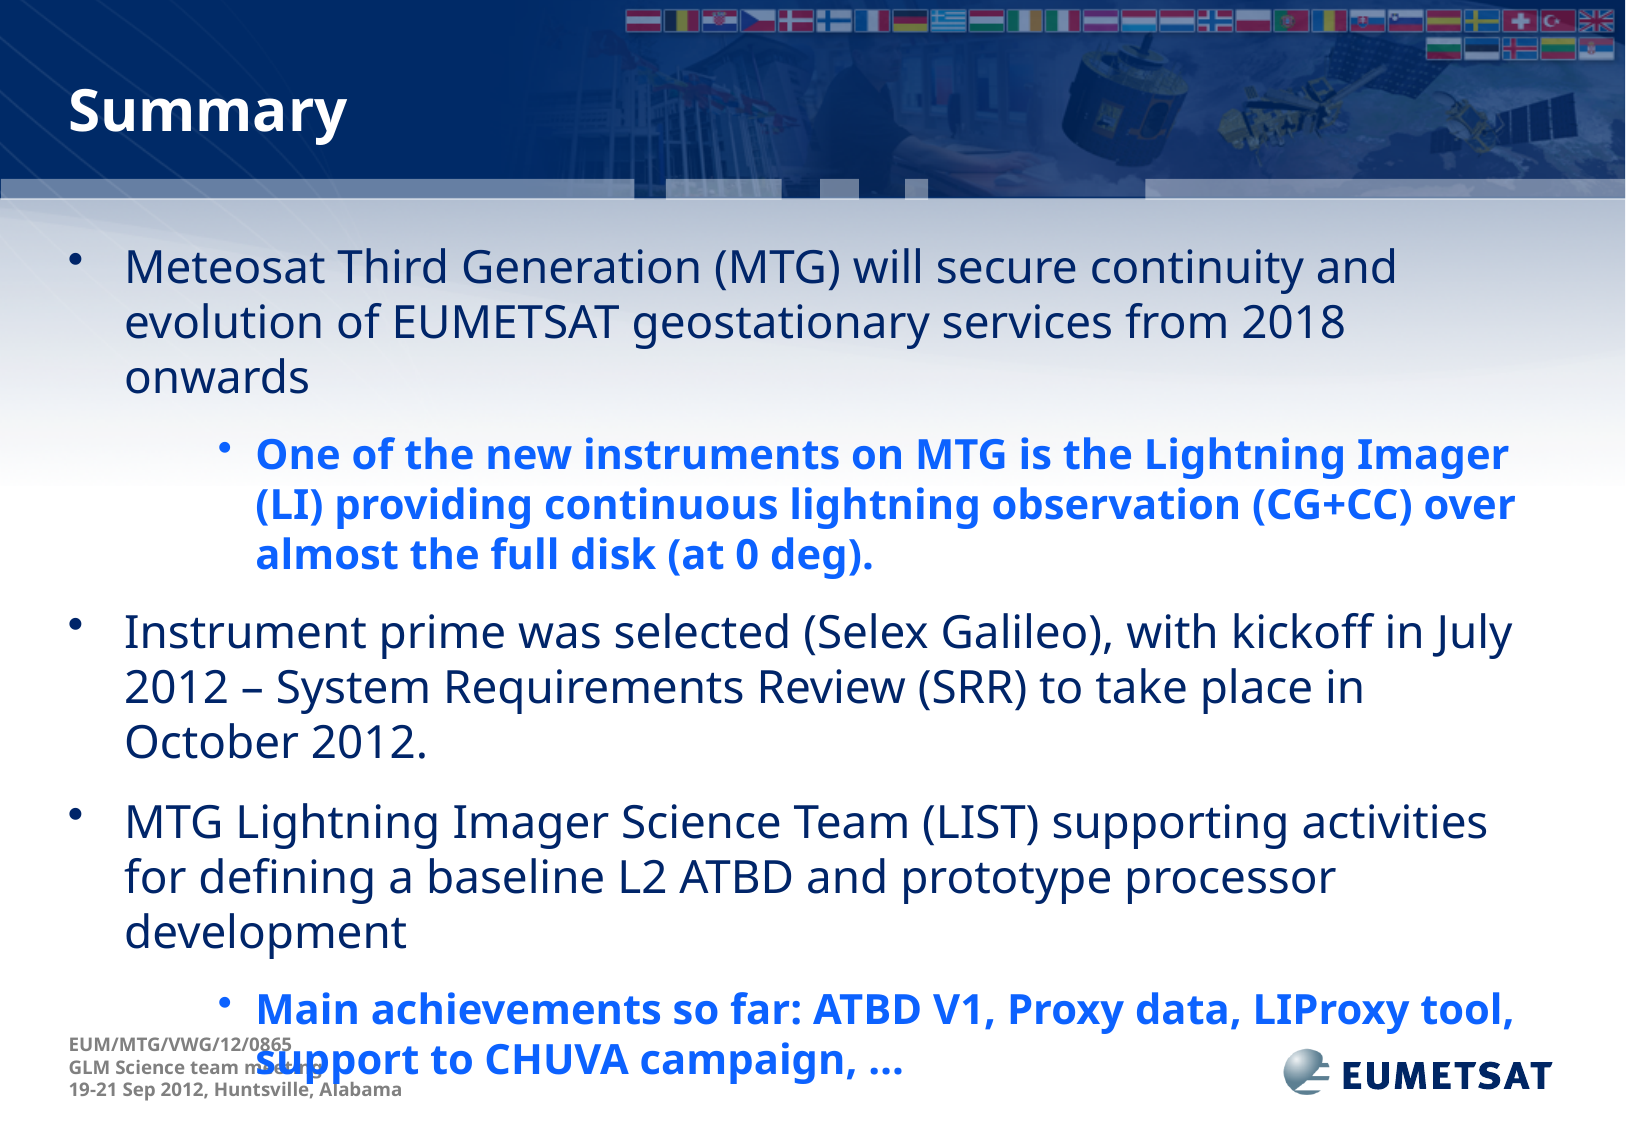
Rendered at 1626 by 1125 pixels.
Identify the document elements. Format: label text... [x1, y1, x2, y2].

title Summary [53, 38, 1555, 178]
picture [0, 0, 1626, 1125]
list Meteosat Third Generation (MTG) will secure continuity and evolution of EUMETSAT geostationary services from 2018 onwards One of the new instruments on MTG is the Lightning Imager (LI) providing continuous lightning observation (CG+CC) over almost the full disk (at 0 deg). Instrument prime was selected (Selex Galileo), with kickoff in July 2012 – System Requirements Review (SRR) to take place in October 2012. MTG Lightning Imager Science Team (LIST) supporting activities for defining a baseline L2 ATBD and prototype processor development Main achievements so far: ATBD V1, Proxy data, LIProxy tool, support to CHUVA campaign, … [52, 229, 1554, 1015]
